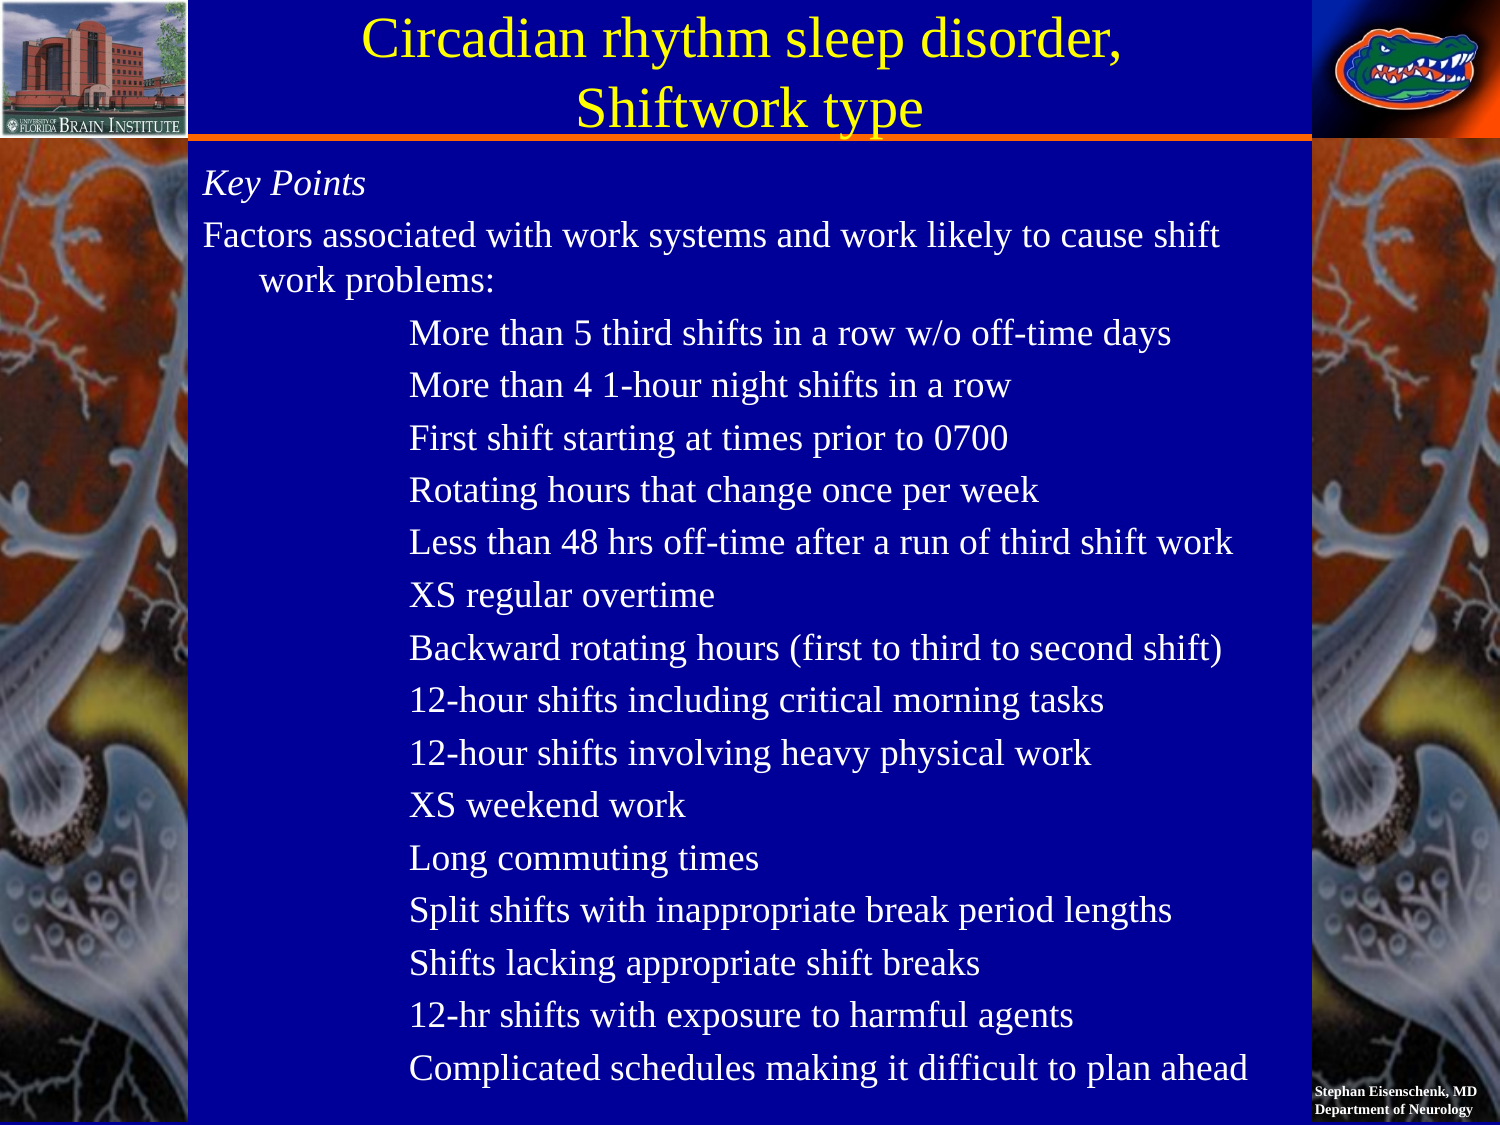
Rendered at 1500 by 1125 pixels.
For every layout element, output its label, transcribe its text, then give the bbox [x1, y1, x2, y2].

picture [0, 0, 188, 1122]
picture [1312, 0, 1500, 1122]
title Circadian rhythm sleep disorder, Shiftwork type [187, 0, 1313, 138]
list Key Points Factors associated with work systems and work likely to cause shift work problems: More than 5 third shifts in a row w/o off-time days More than 4 1-hour night shifts in a row First shift starting at times prior to 0700 Rotating hours that change once per week Less than 48 hrs off-time after a run of third shift work XS regular overtime Backward rotating hours (first to third to second shift) 12-hour shifts including critical morning tasks 12-hour shifts involving heavy physical work XS weekend work Long commuting times Split shifts with inappropriate break period lengths Shifts lacking appropriate shift breaks 12-hr shifts with exposure to harmful agents Complicated schedules making it difficult to plan ahead [187, 149, 1313, 851]
